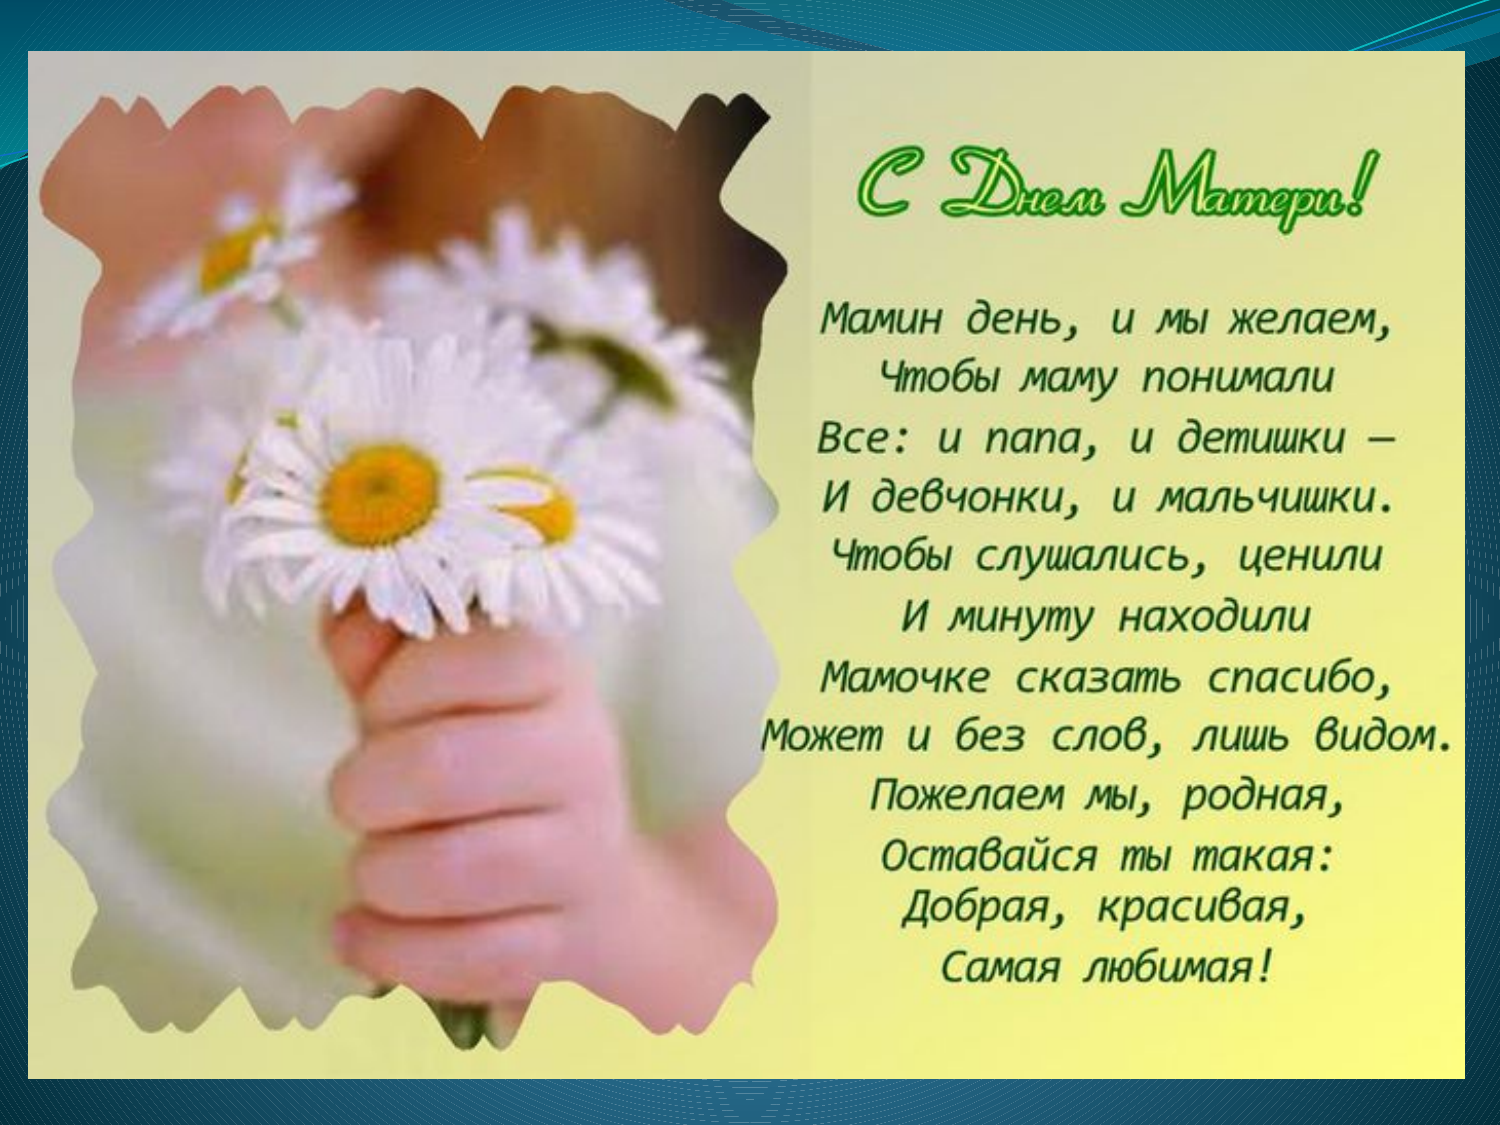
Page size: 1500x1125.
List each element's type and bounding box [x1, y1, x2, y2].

picture [27, 51, 1466, 1079]
